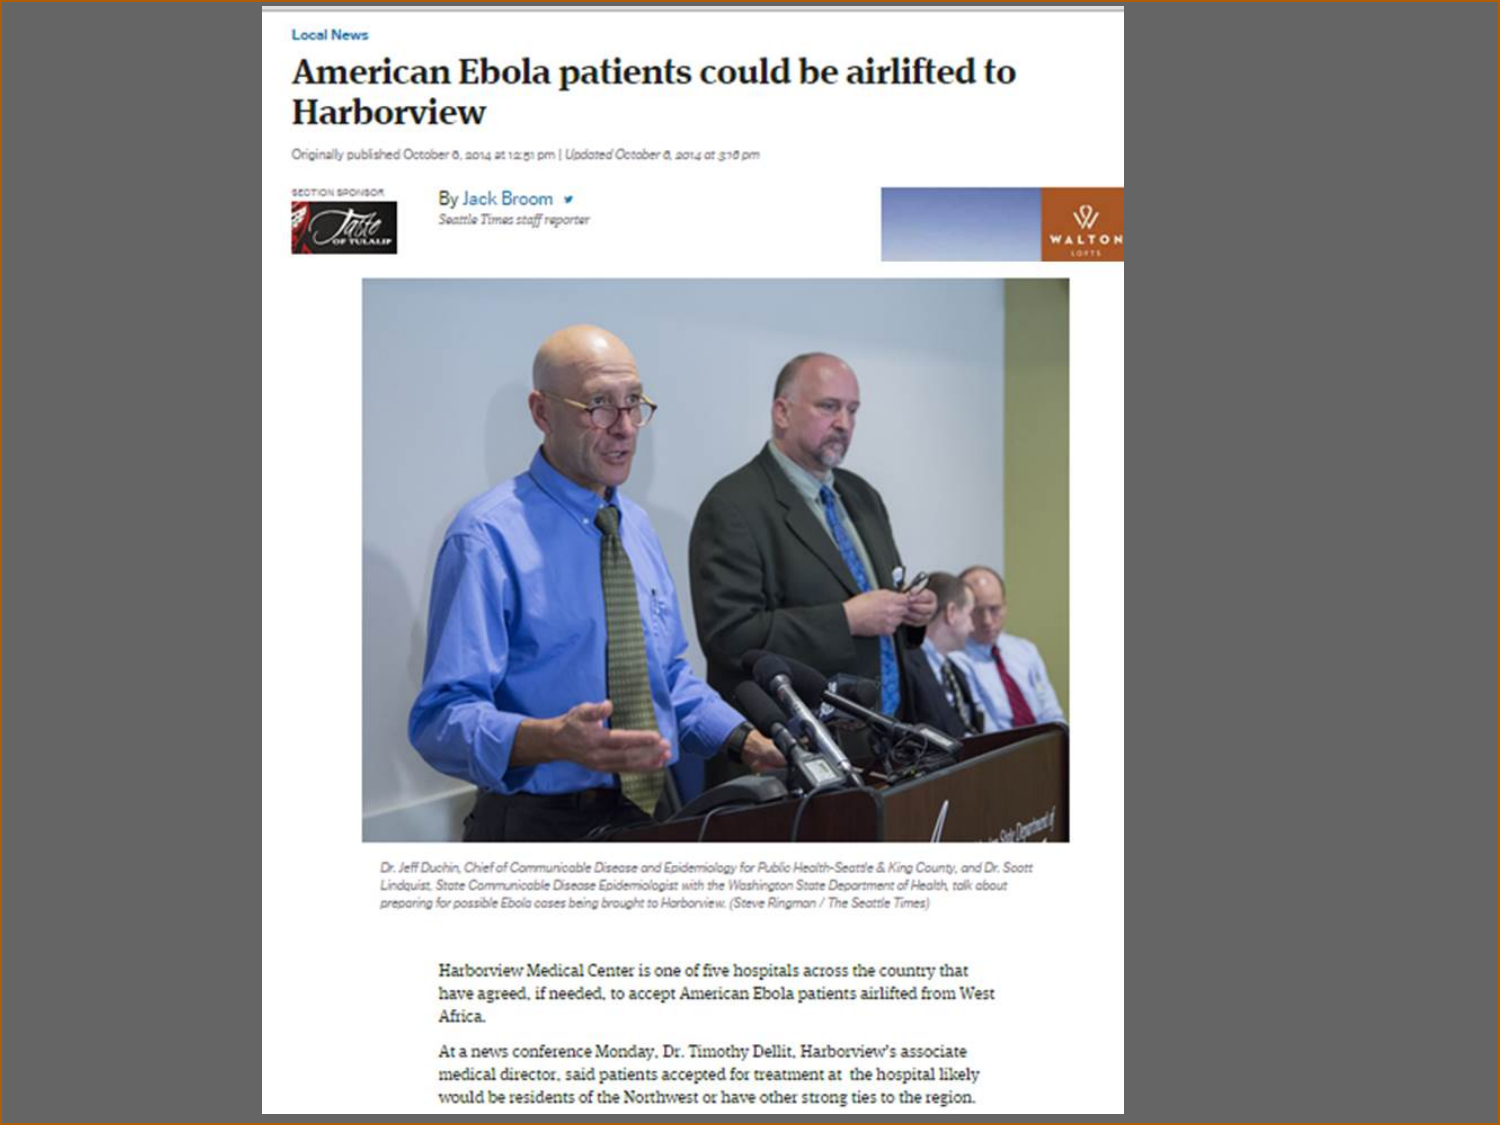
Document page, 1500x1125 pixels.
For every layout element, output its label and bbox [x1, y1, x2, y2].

text_box [0, 0, 1500, 1125]
picture [262, 5, 1124, 1115]
